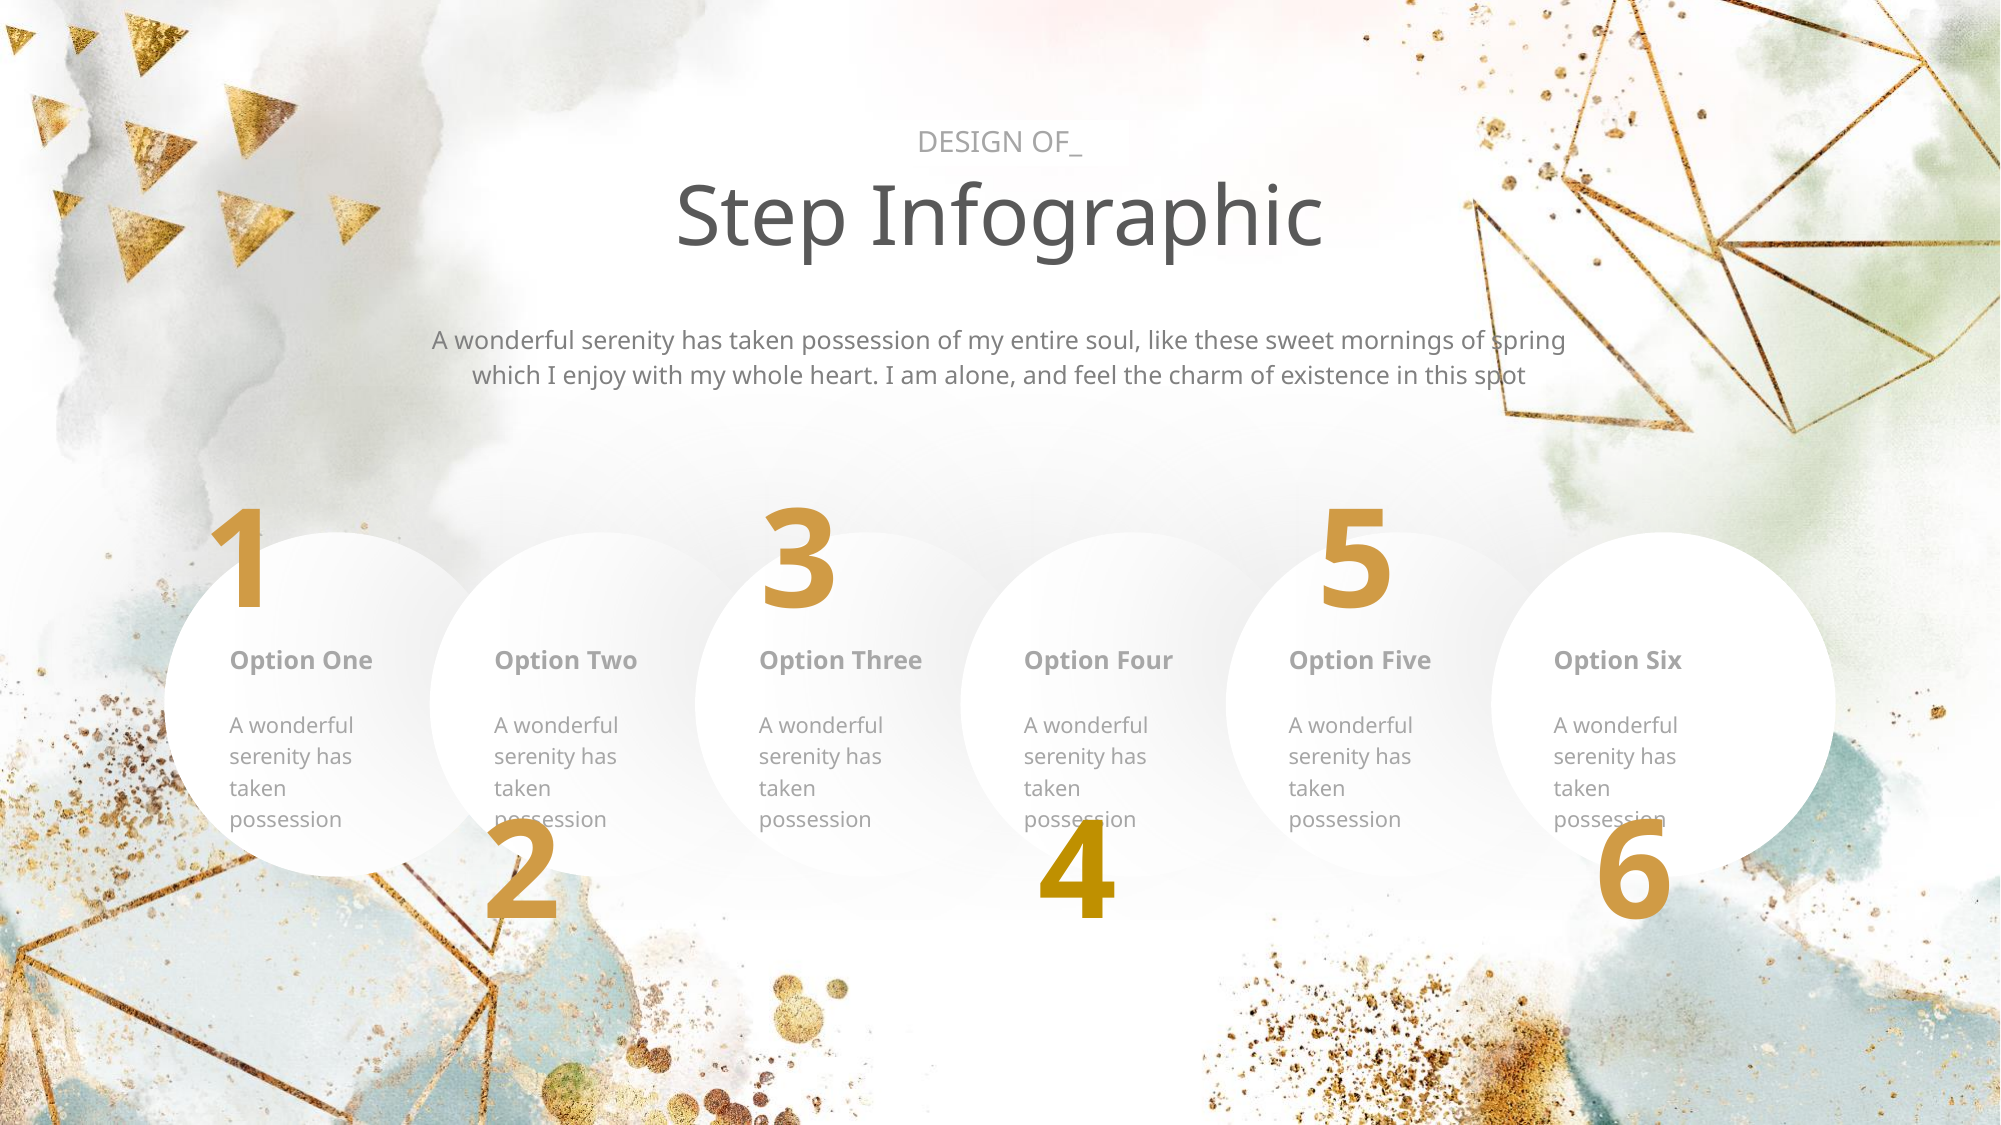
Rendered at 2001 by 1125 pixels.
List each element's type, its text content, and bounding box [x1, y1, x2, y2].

picture [0, 0, 2001, 1125]
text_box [960, 532, 1225, 877]
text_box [429, 532, 695, 877]
text_box 2 [454, 877, 590, 954]
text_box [1225, 532, 1491, 877]
text_box 1 [175, 462, 311, 532]
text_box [164, 532, 429, 877]
text_box 6 [1566, 877, 1703, 954]
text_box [695, 532, 960, 877]
text_box 5 [1288, 462, 1424, 532]
text_box 4 [1010, 877, 1146, 954]
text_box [1491, 532, 1836, 877]
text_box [630, 120, 1370, 285]
text_box 3 [732, 462, 868, 532]
text_box A wonderful serenity has taken possession of my entire soul, like these sweet mornings of spring which I enjoy with my whole heart. I am alone, and feel the charm of existence in this spot [398, 310, 1602, 398]
